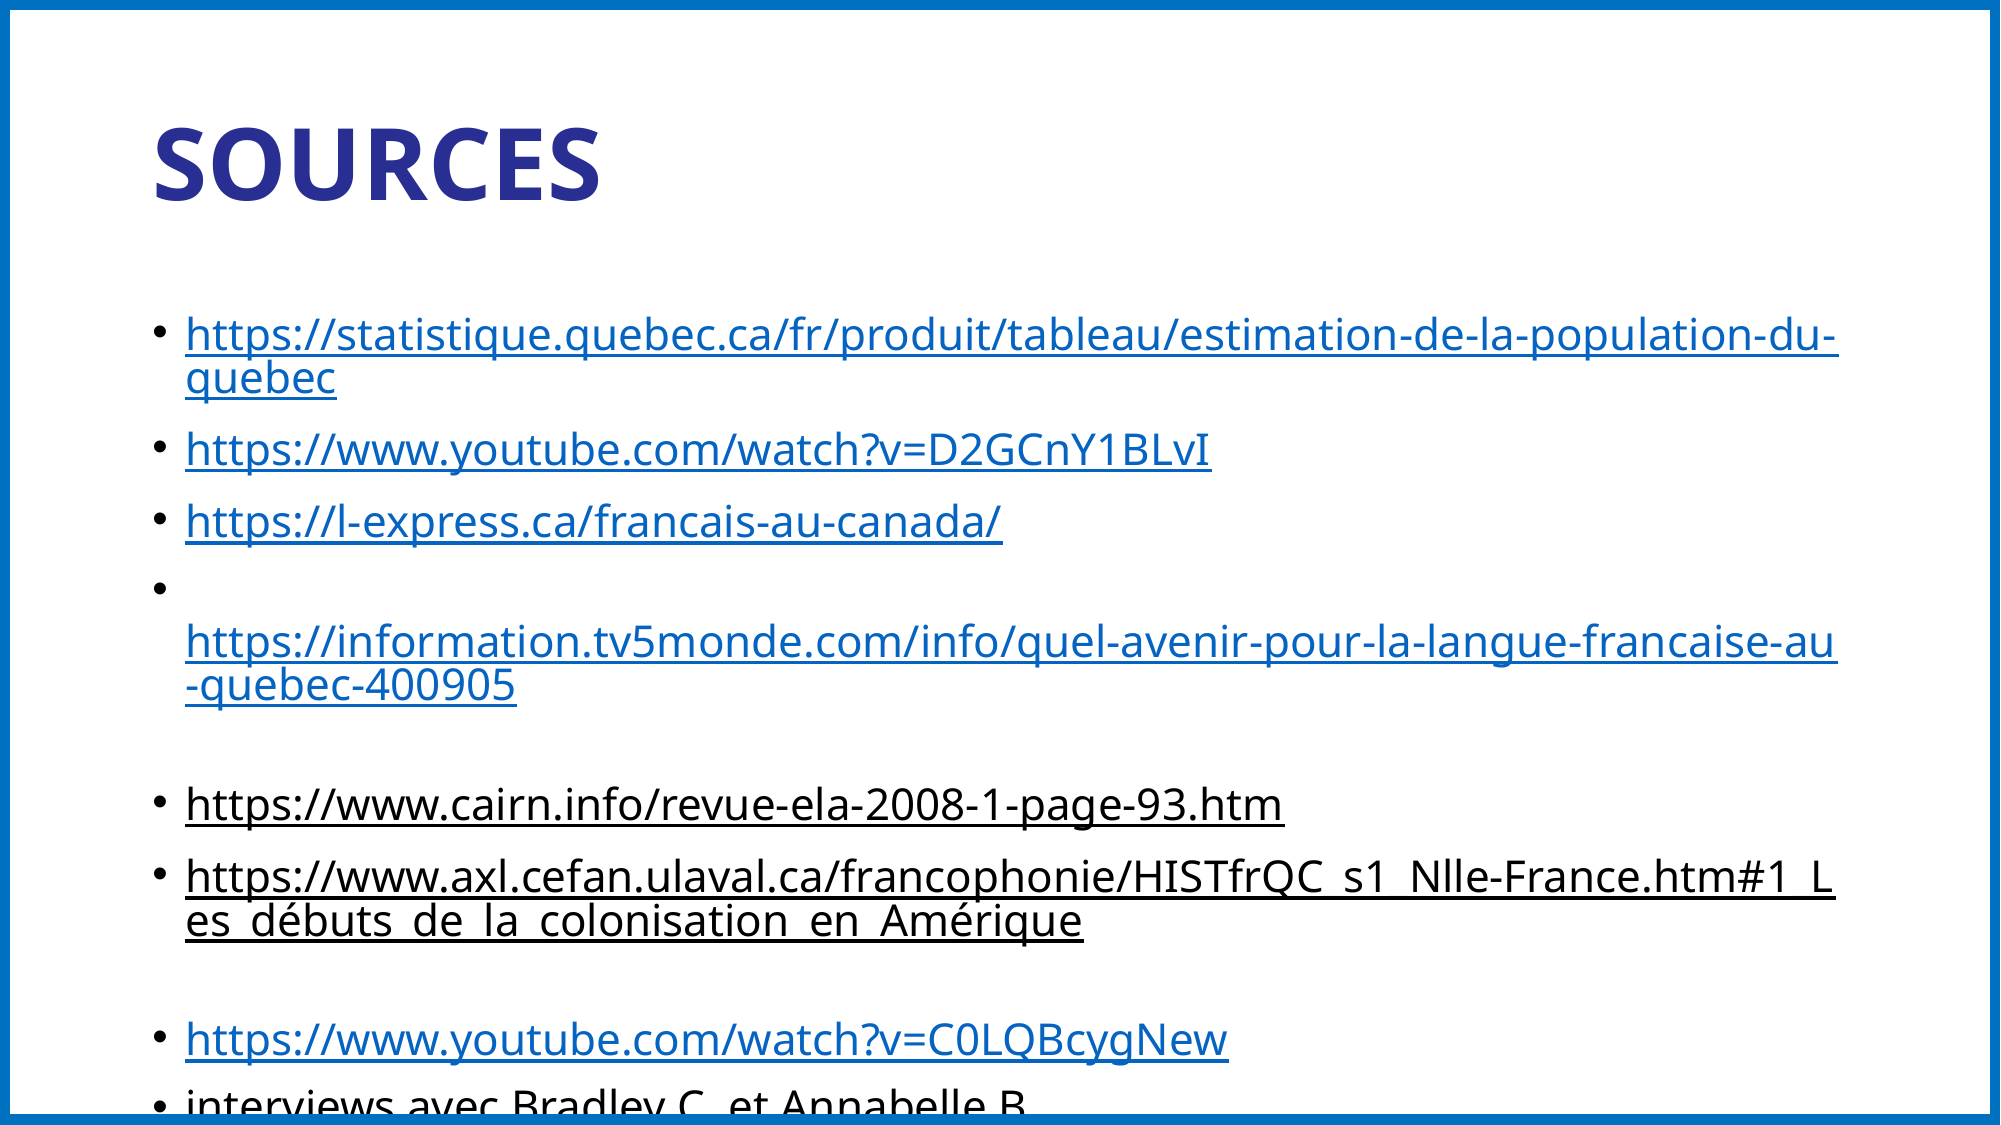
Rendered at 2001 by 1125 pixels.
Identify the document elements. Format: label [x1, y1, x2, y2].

text_box [0, 0, 2000, 1125]
